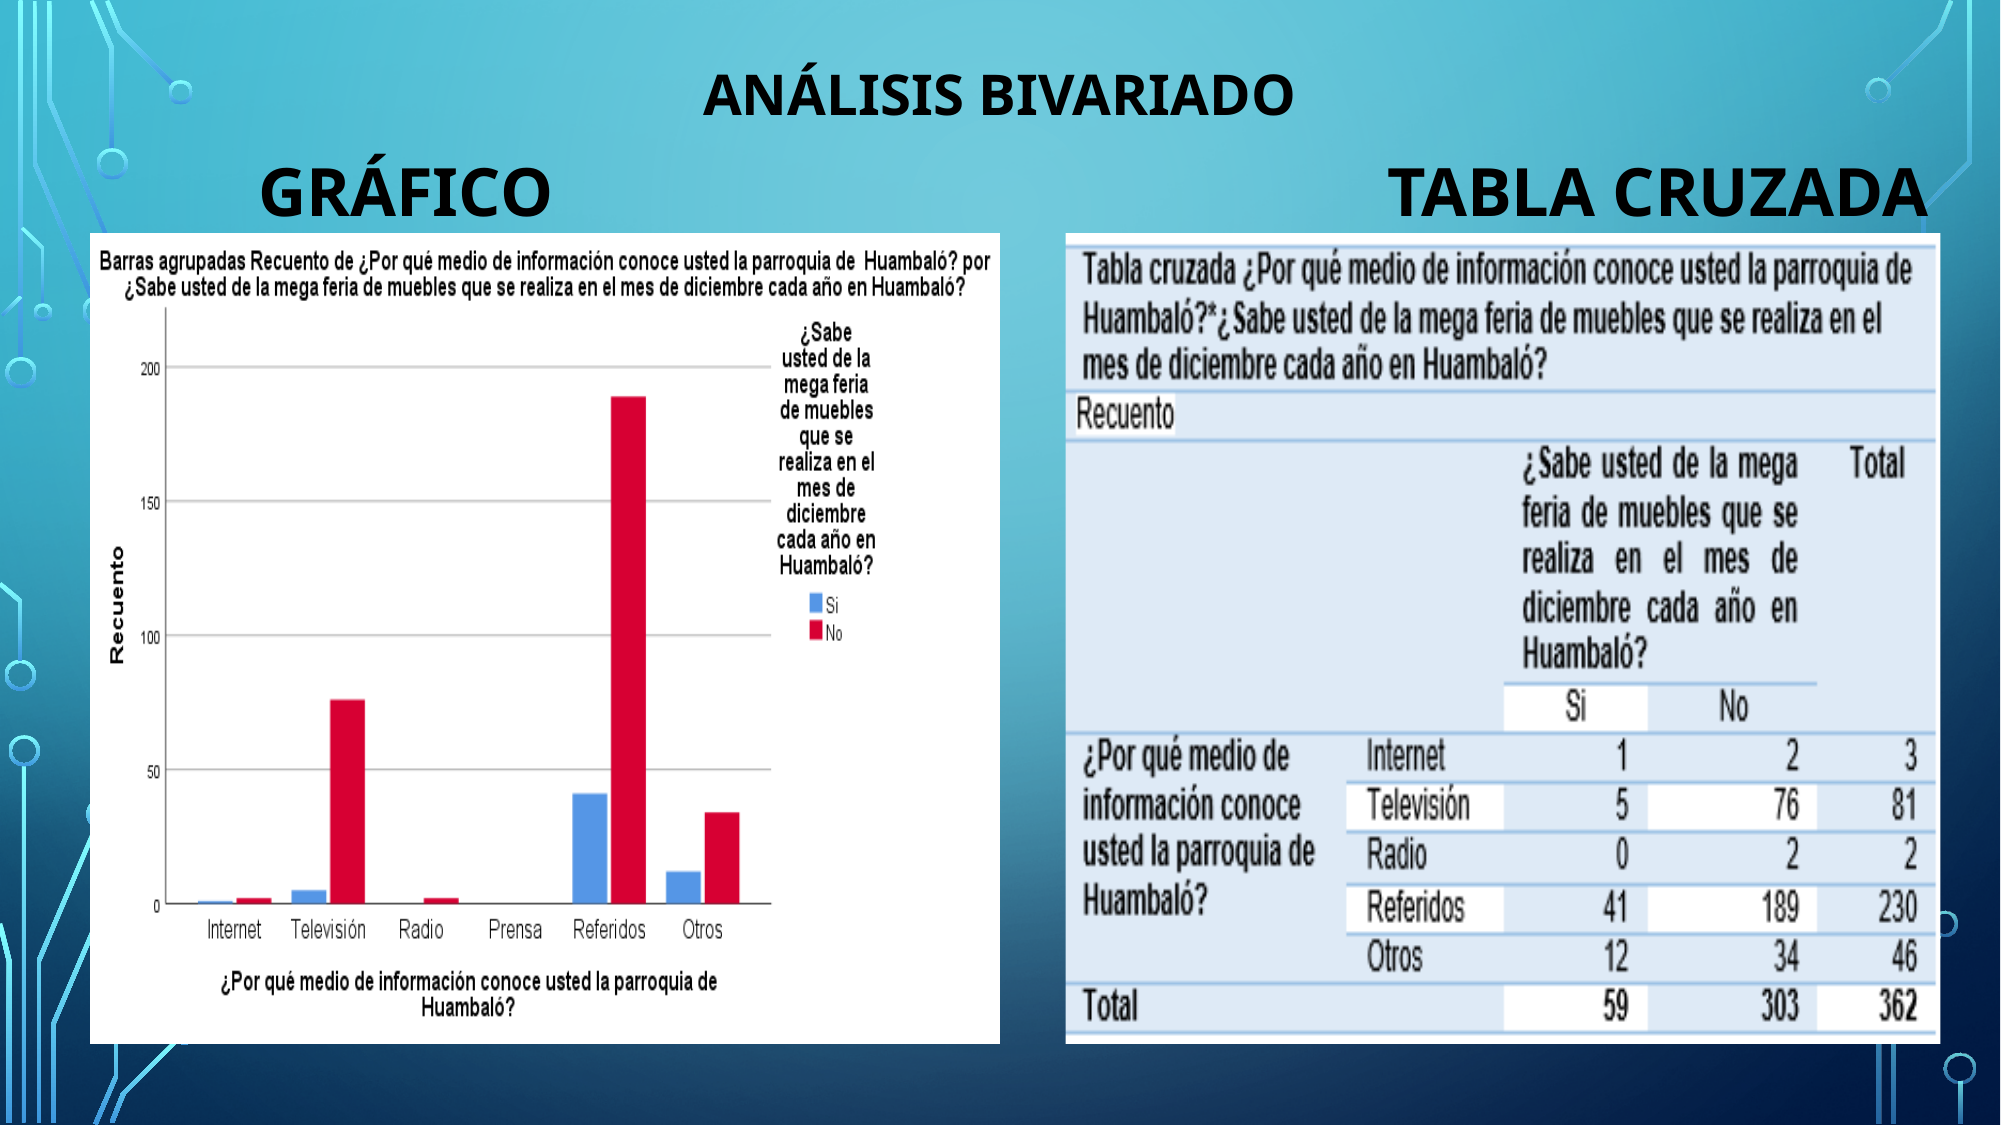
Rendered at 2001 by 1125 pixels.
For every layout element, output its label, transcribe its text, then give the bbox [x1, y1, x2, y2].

title Análisis bivariado [187, 59, 1813, 265]
picture [90, 233, 1000, 1044]
table_cell [1967, 3, 1972, 15]
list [1065, 233, 1941, 1044]
text_box TABLA CRUZADA [1372, 142, 1944, 238]
table_cell [1967, 25, 1972, 49]
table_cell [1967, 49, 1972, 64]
table_cell [1943, 8, 1950, 16]
text_box GRÁFICO [243, 142, 579, 233]
